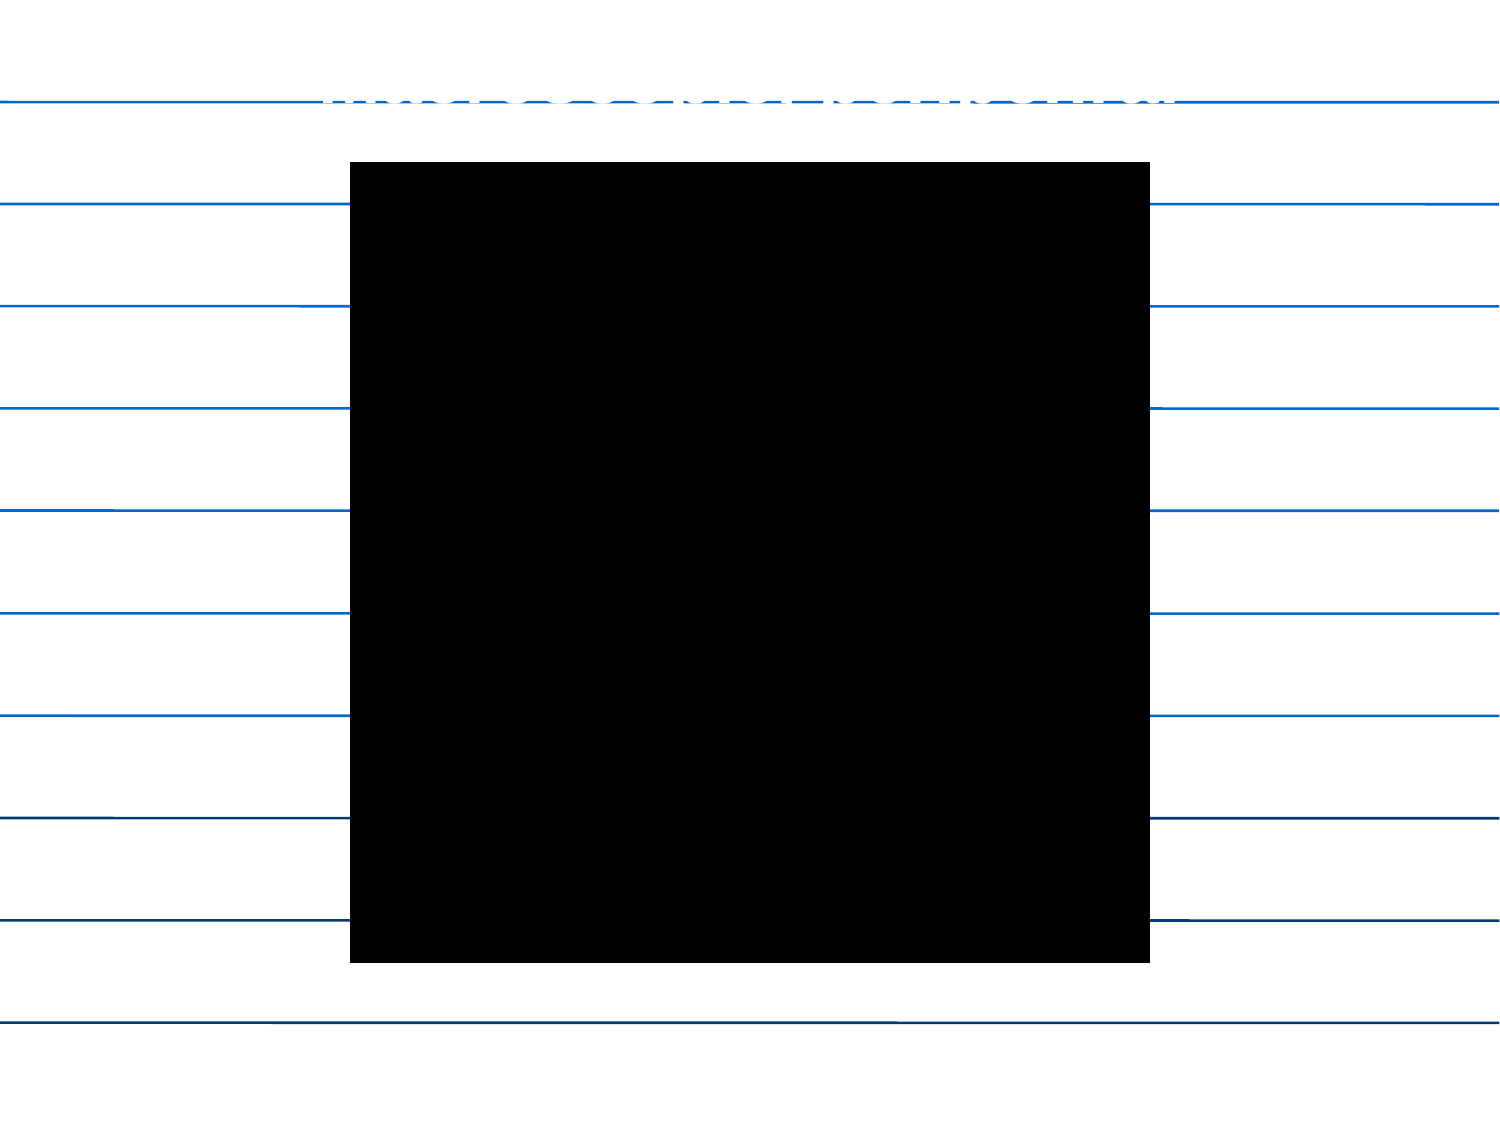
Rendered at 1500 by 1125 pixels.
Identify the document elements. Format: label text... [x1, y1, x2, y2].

picture [349, 162, 1151, 963]
text_box Macroscopic, peripehral [75, 21, 1425, 148]
